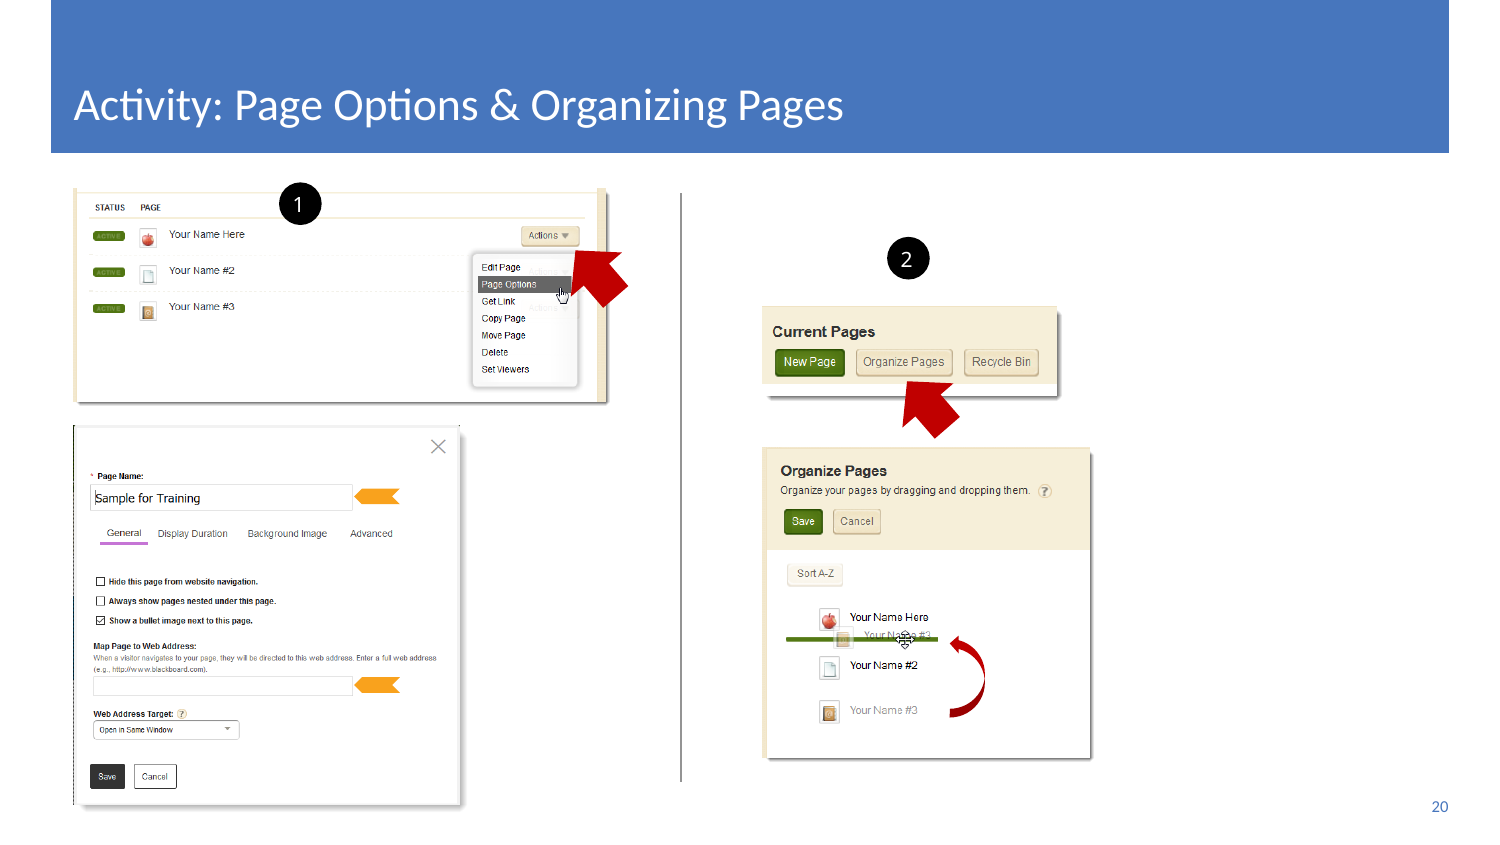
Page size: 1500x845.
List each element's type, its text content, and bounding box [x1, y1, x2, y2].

picture [73, 425, 473, 818]
picture [762, 447, 1098, 766]
title Activity: Page Options & Organizing Pages [73, 35, 1427, 130]
text_box [902, 405, 960, 439]
picture [73, 188, 613, 409]
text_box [275, 174, 322, 225]
text_box [613, 252, 622, 261]
picture [762, 306, 1066, 405]
text_box [613, 268, 629, 300]
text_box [883, 229, 930, 280]
